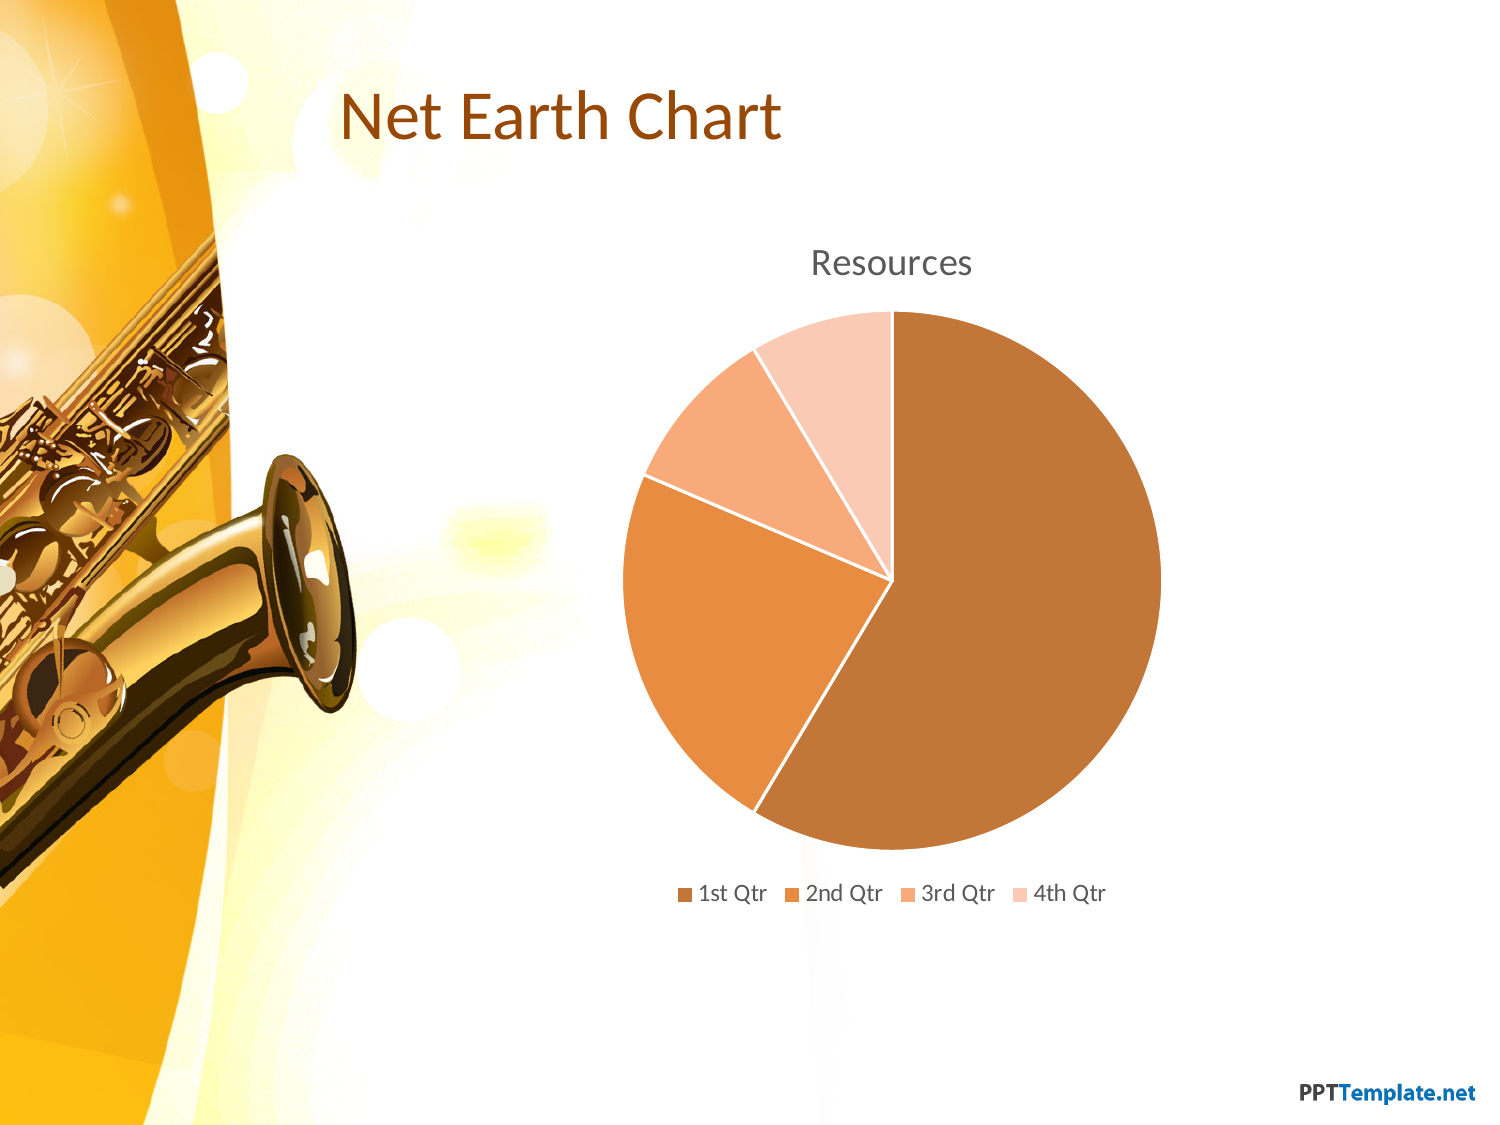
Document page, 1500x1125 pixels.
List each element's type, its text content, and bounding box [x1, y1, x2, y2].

picture [0, 0, 1500, 1125]
title Net Earth Chart [324, 61, 1500, 162]
chart [365, 211, 1419, 914]
